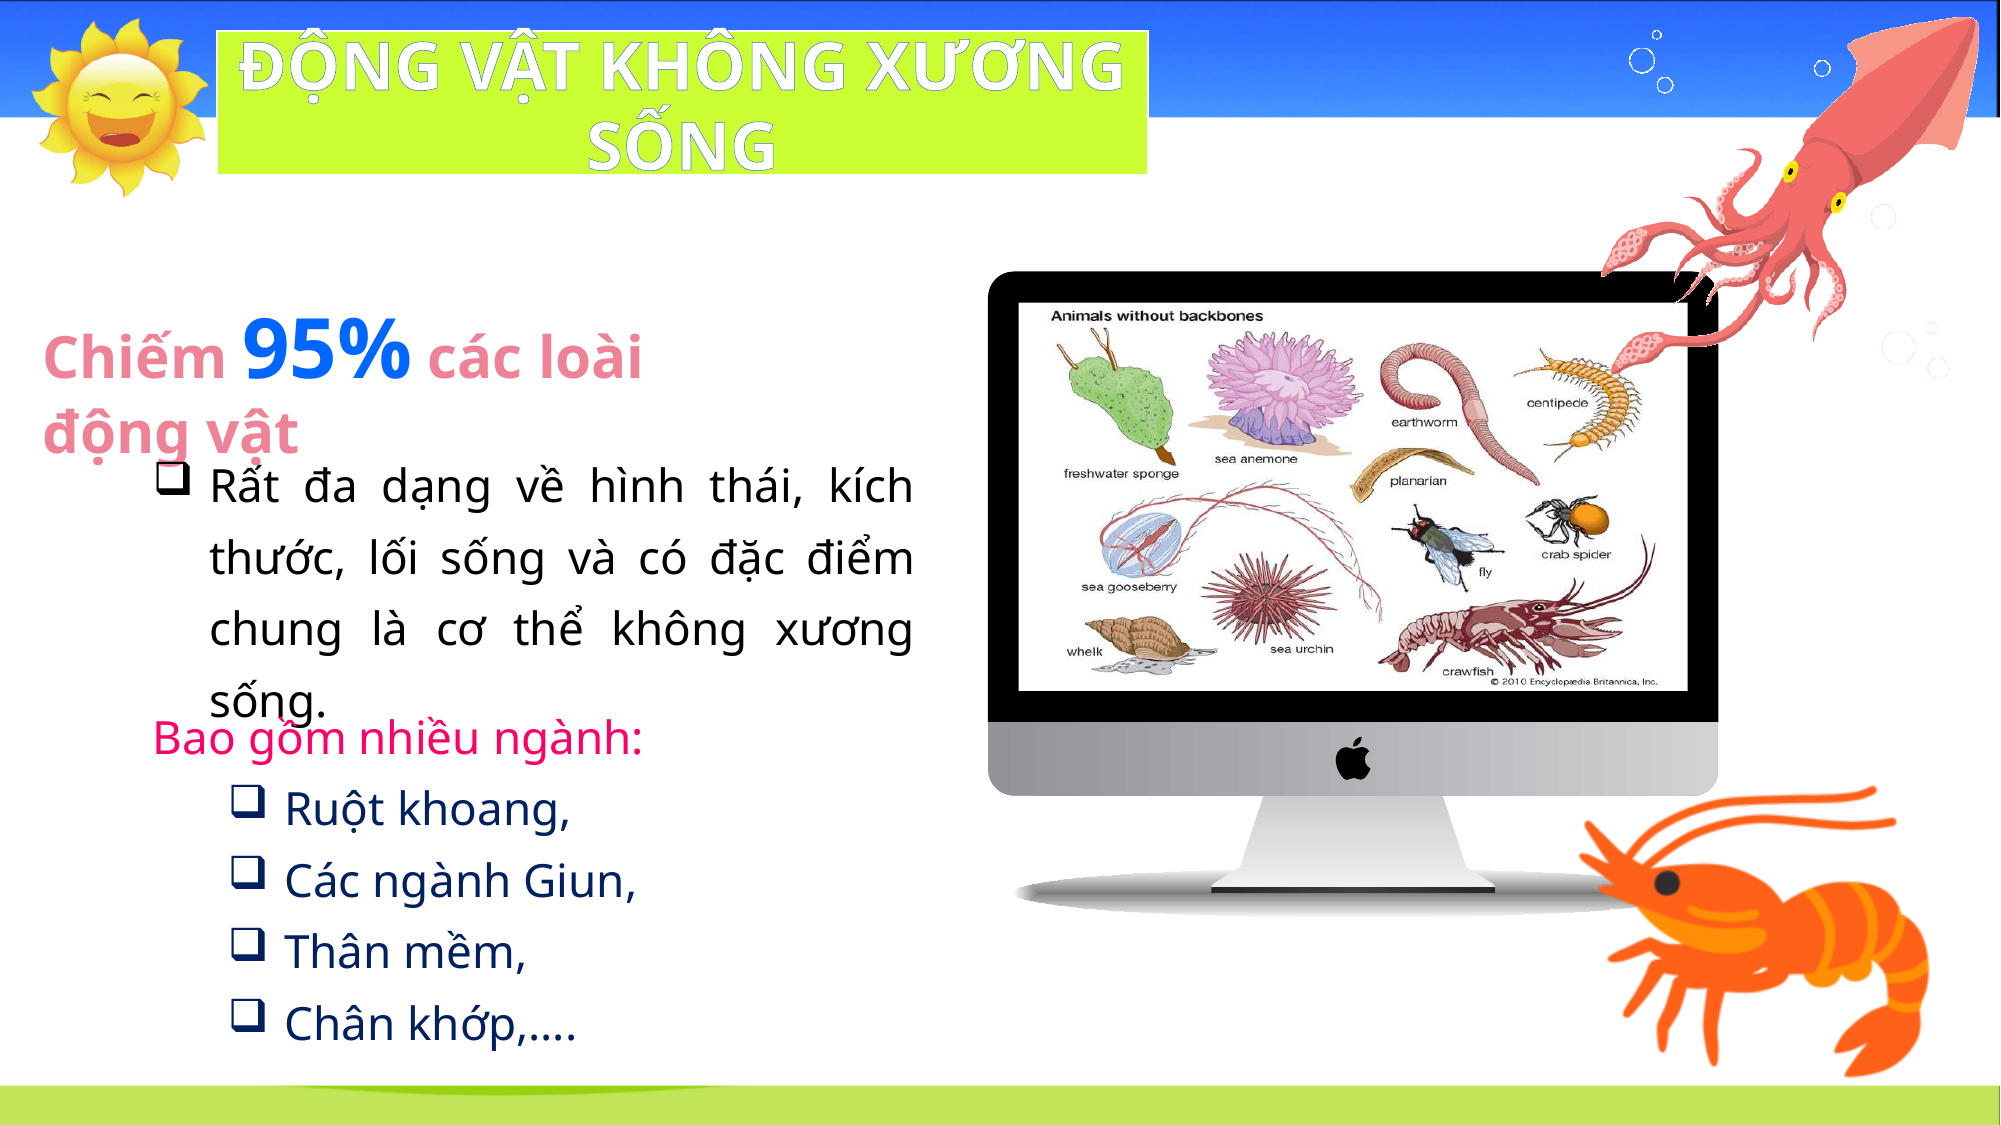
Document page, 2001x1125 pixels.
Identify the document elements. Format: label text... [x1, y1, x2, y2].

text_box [987, 271, 1719, 918]
picture [0, 736, 2000, 1125]
text_box ĐỘNG VẬT KHÔNG XƯƠNG SỐNG [216, 30, 1149, 176]
picture [0, 0, 2000, 689]
text_box Bao gồm nhiều ngành: Ruột khoang, Các ngành Giun, Thân mềm, Chân khớp,…. [138, 684, 931, 1057]
text_box Rất đa dạng về hình thái, kích thước, lối sống và có đặc điểm chung là cơ thể không xương sống. [138, 433, 931, 684]
text_box Chiếm 95% các loài động vật [27, 287, 807, 473]
